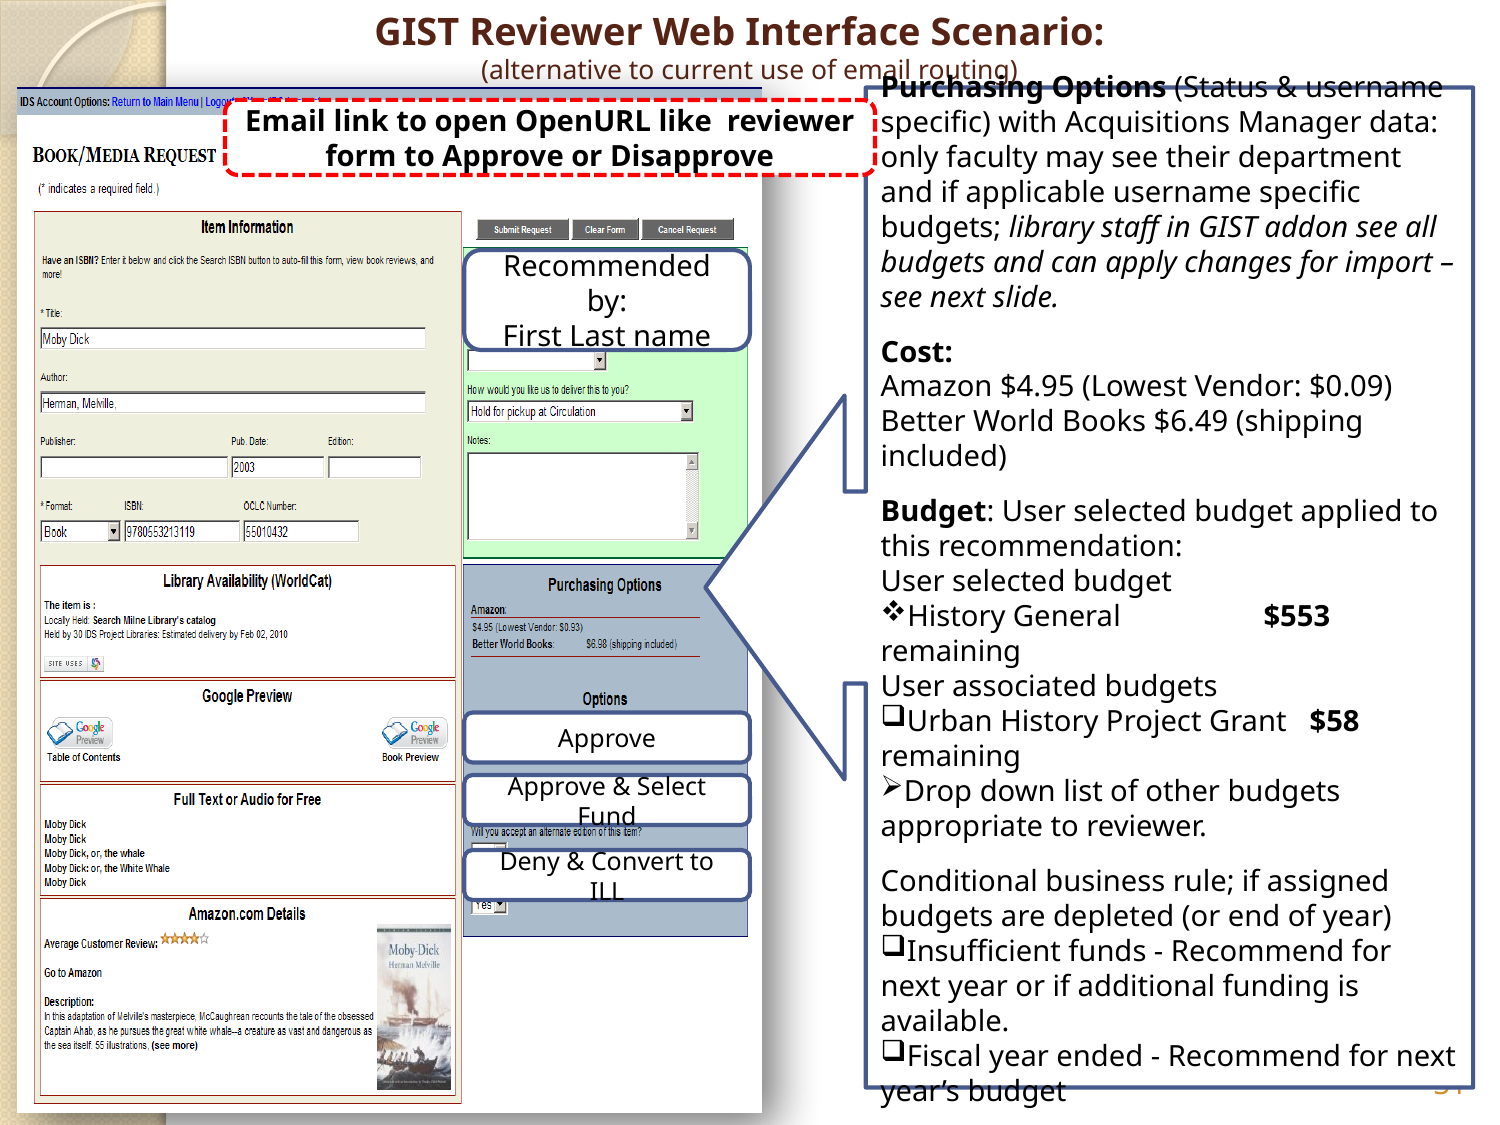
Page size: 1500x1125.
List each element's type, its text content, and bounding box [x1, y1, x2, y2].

text_box Email link to open OpenURL like reviewer form to Approve or Disapprove [769, 97, 878, 178]
text_box Purchasing Options (Status & username specific) with Acquisitions Manager data: only faculty may see their department and if applicable username specific budgets; library staff in GIST addon see all budgets and can apply changes for import – see next slide. Cost: Amazon $4.95 (Lowest Vendor: $0.09) Better World Books $6.49 (shipping included) Budget: User selected budget applied to this recommendation: User selected budget History General $553 remaining User associated budgets Urban History Project Grant $58 remaining Drop down list of other budgets appropriate to reviewer. Conditional business rule; if assigned budgets are depleted (or end of year) Insufficient funds - Recommend for next year or if additional funding is available. Fiscal year ended - Recommend for next year’s budget [769, 85, 1476, 1090]
title GIST Reviewer Web Interface Scenario: (alternative to current use of email routing) [0, 0, 1500, 93]
slide_number 31 [1413, 1034, 1488, 1113]
picture [17, 87, 762, 1113]
